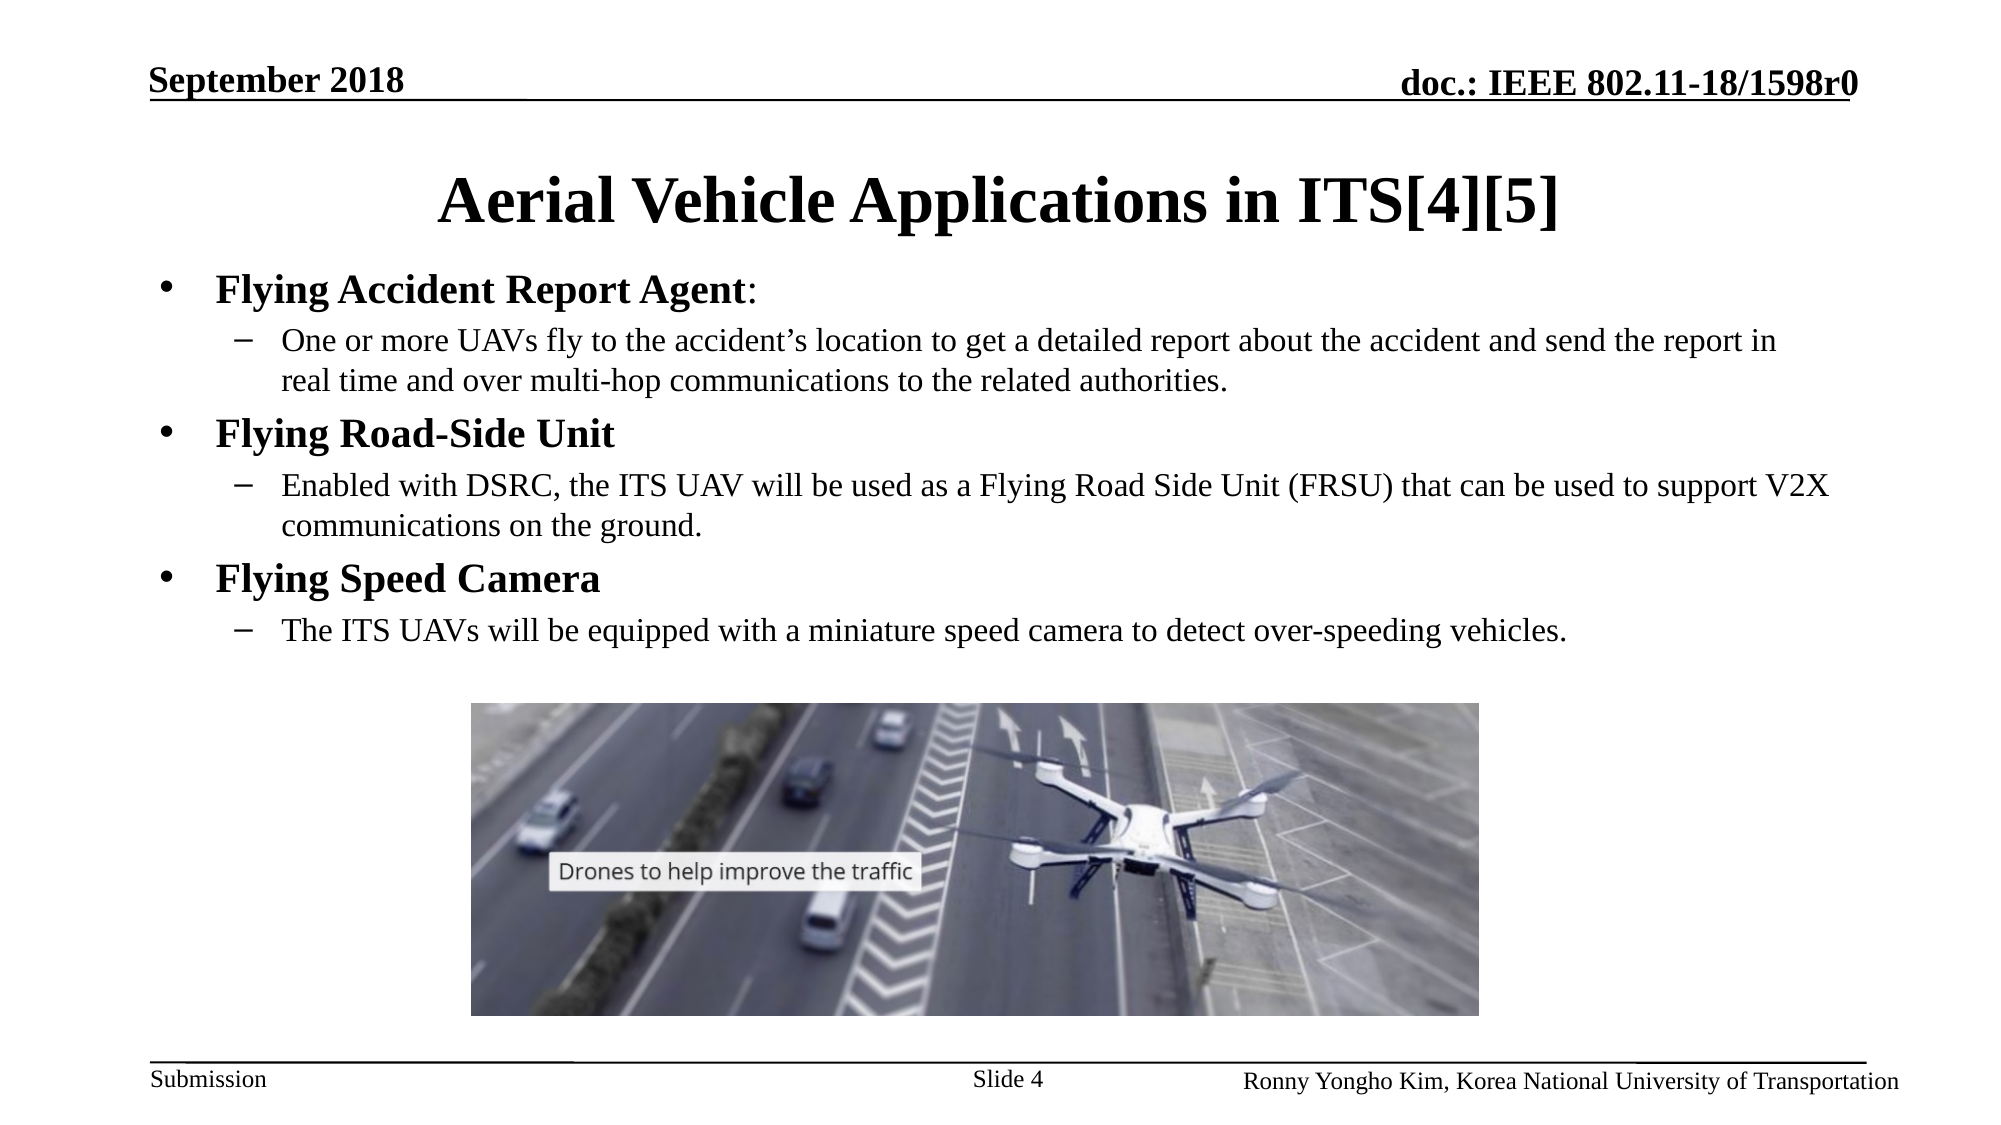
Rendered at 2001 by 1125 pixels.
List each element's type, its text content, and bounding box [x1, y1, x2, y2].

text_box Flying Accident Report Agent: One or more UAVs fly to the accident’s location to get a detailed report about the accident and send the report in real time and over multi-hop communications to the related authorities. Flying Road-Side Unit Enabled with DSRC, the ITS UAV will be used as a Flying Road Side Unit (FRSU) that can be used to support V2X communications on the ground. Flying Speed Camera The ITS UAVs will be equipped with a miniature speed camera to detect over-speeding vehicles. [144, 253, 1851, 1032]
title Aerial Vehicle Applications in ITS[4][5] [99, 101, 1901, 290]
picture [470, 703, 1480, 1016]
